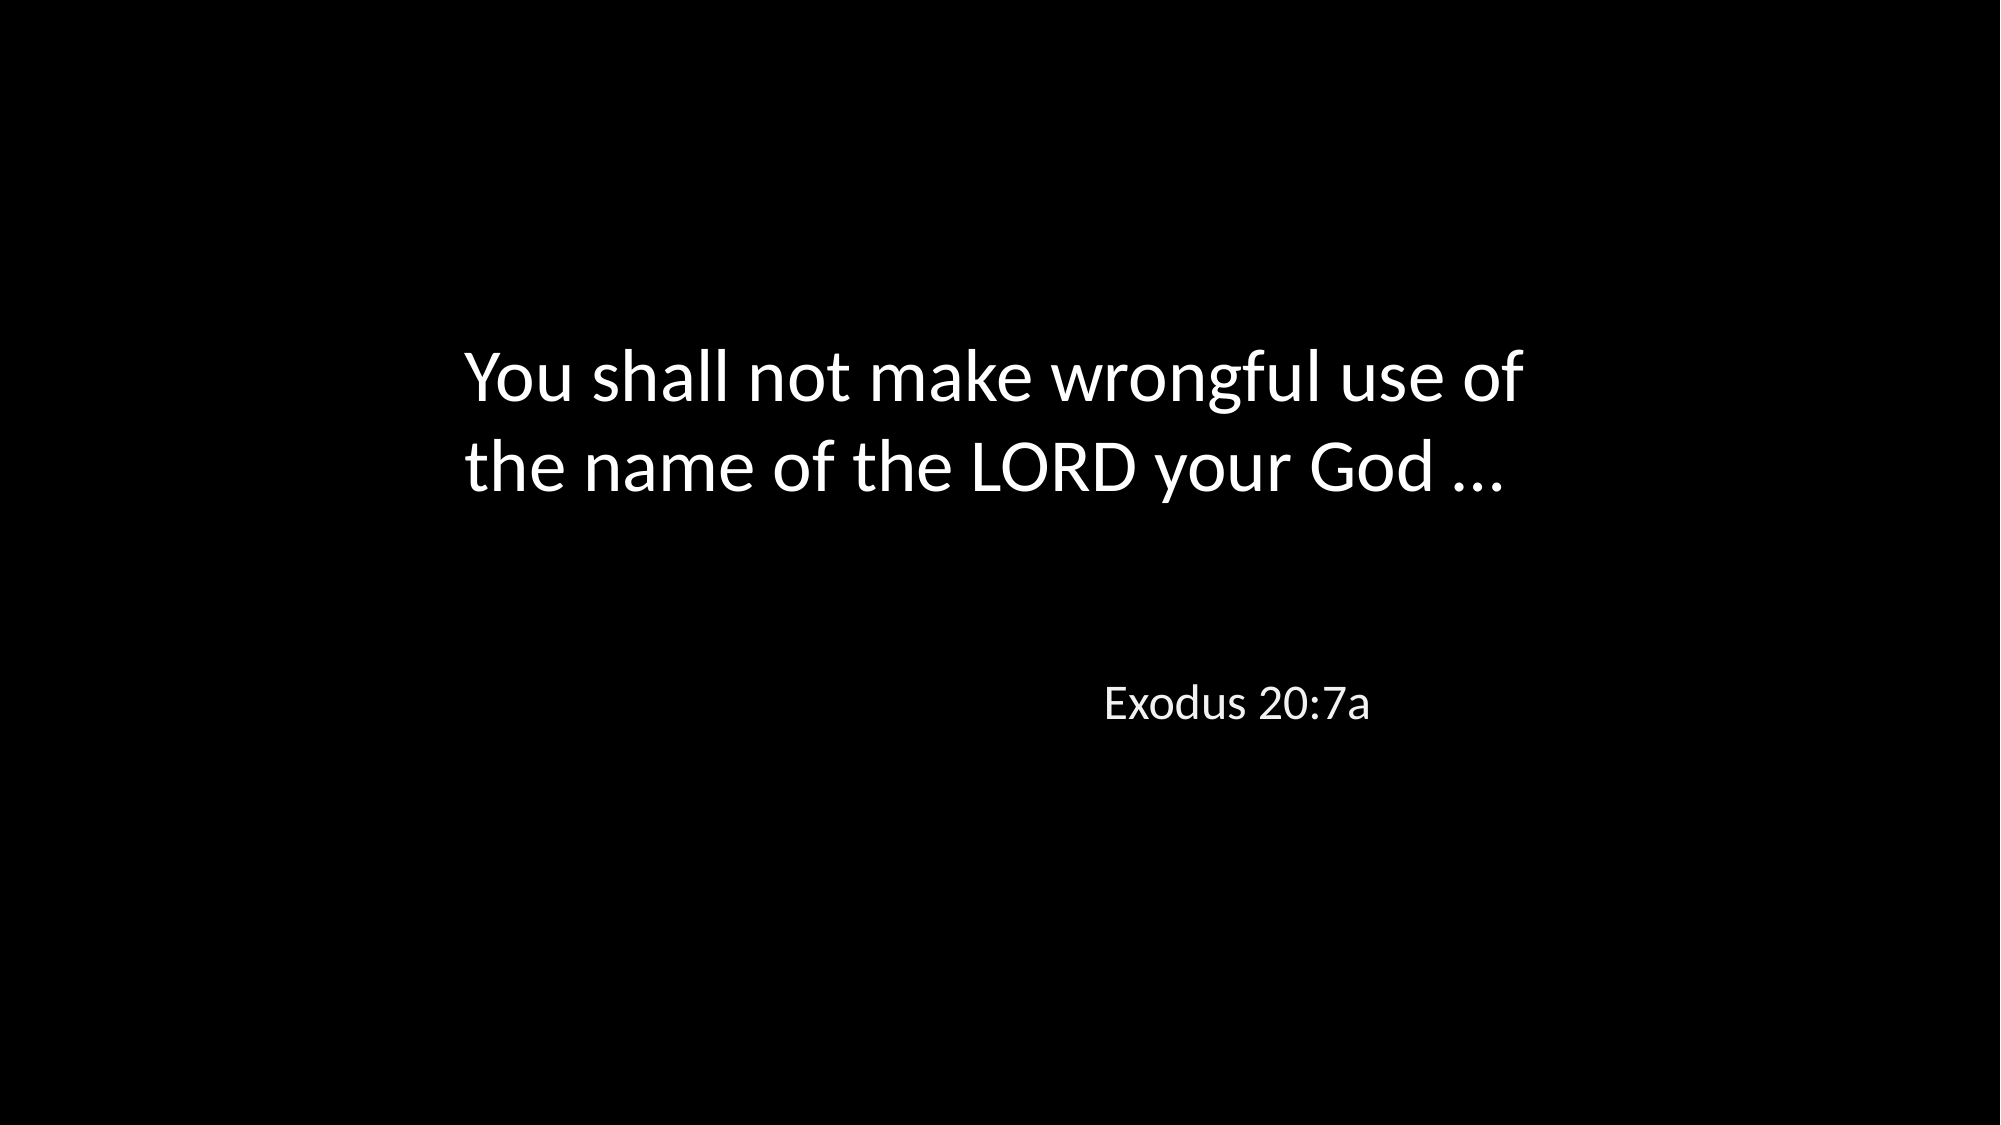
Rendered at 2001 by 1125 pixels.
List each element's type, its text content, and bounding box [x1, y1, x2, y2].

text_box Exodus 20:7a [962, 662, 1513, 738]
text_box You shall not make wrongful use of the name of the LORD your God … [450, 318, 1600, 514]
